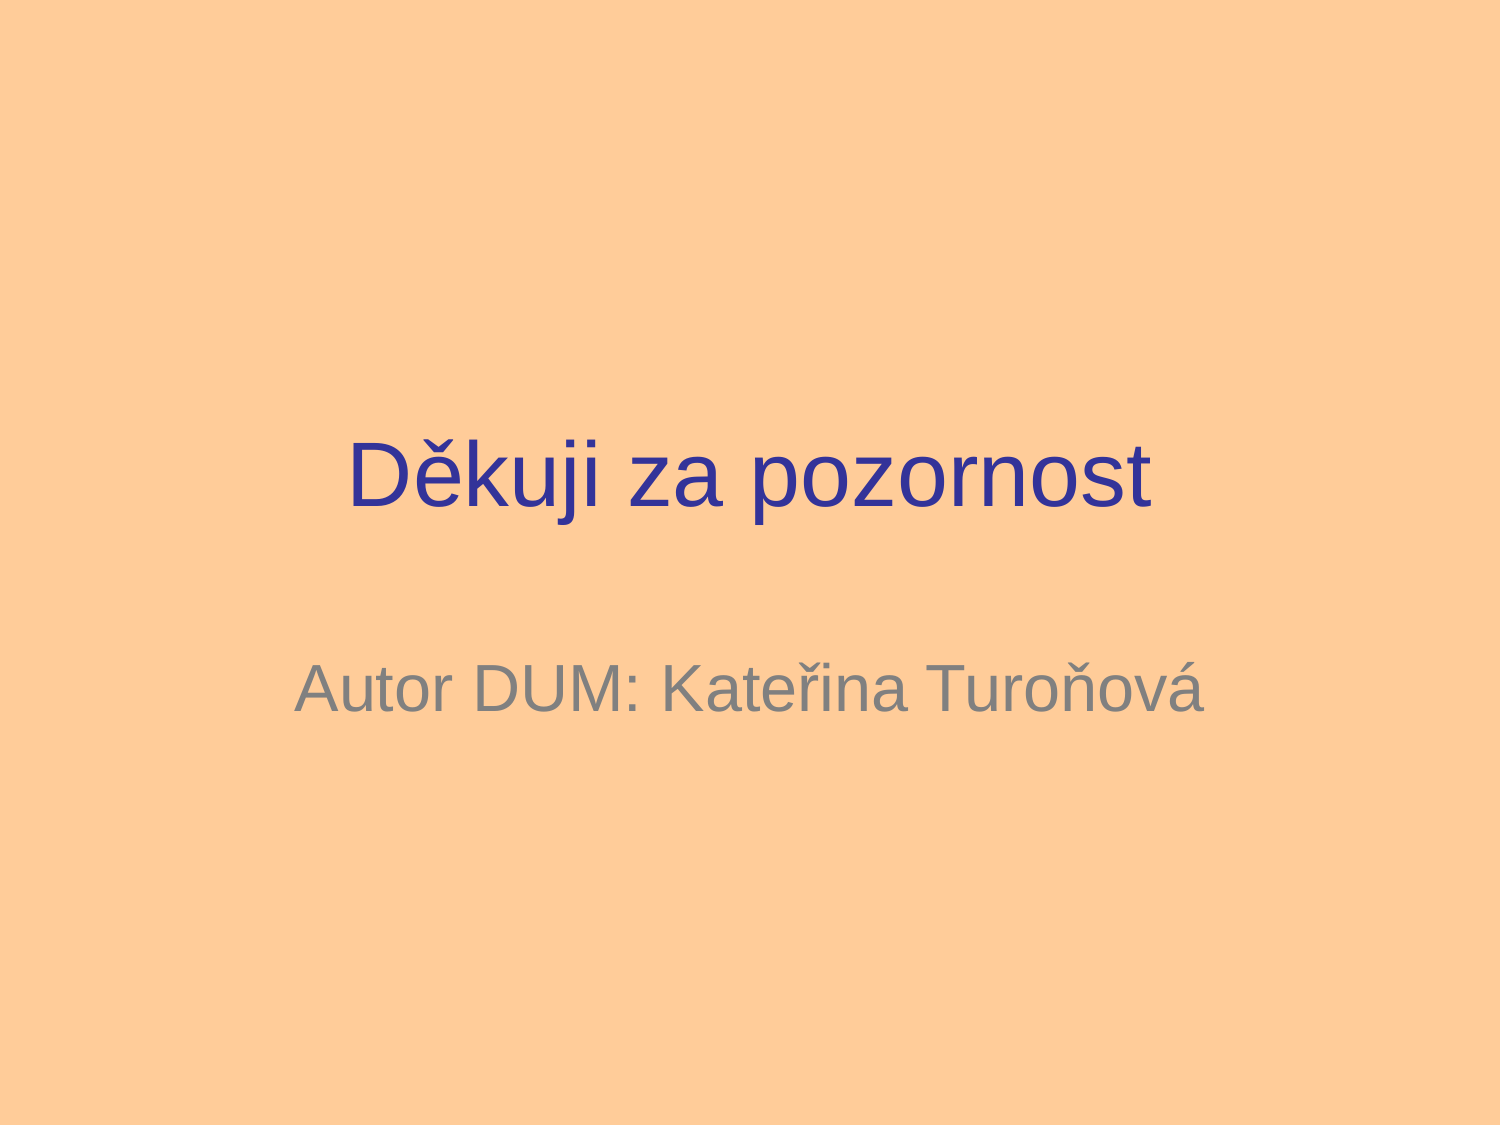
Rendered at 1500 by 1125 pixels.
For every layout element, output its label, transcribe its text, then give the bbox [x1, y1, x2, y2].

subtitle Autor DUM: Kateřina Turoňová [224, 637, 1276, 926]
title Děkuji za pozornost [112, 349, 1388, 591]
